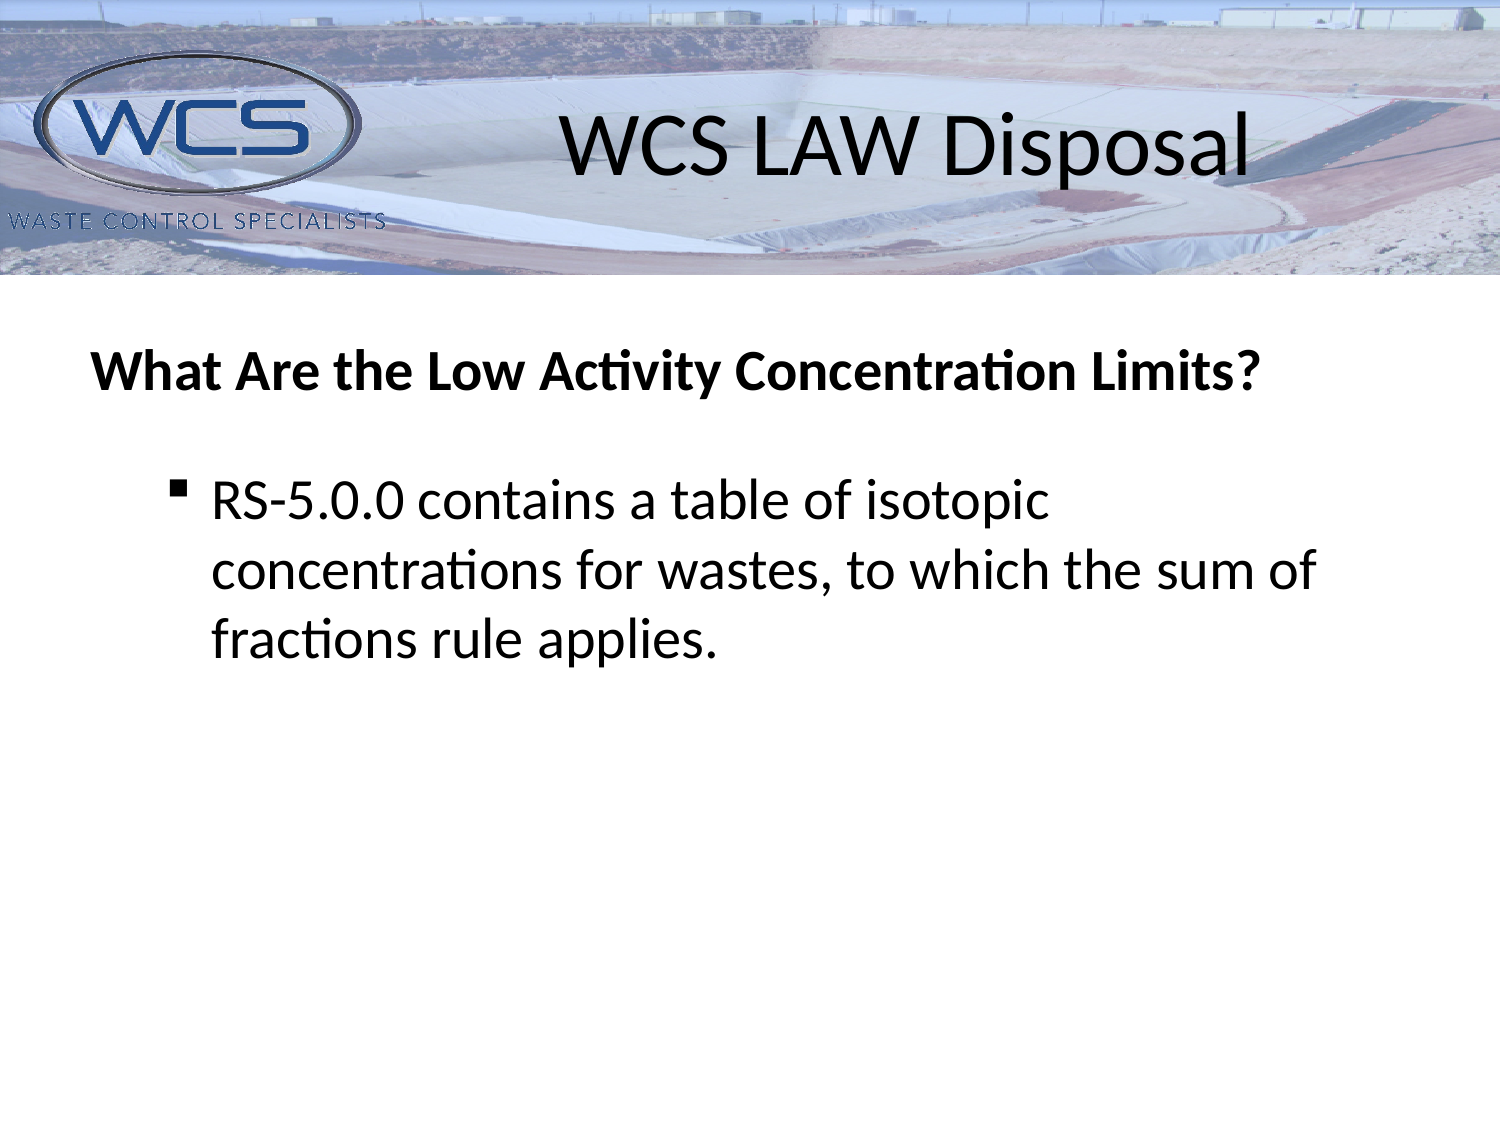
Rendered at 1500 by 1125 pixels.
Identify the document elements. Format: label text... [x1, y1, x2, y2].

list What Are the Low Activity Concentration Limits? RS-5.0.0 contains a table of isotopic concentrations for wastes, to which the sum of fractions rule applies. [75, 324, 1425, 1038]
title WCS LAW Disposal [387, 45, 1425, 233]
picture [0, 0, 1500, 275]
